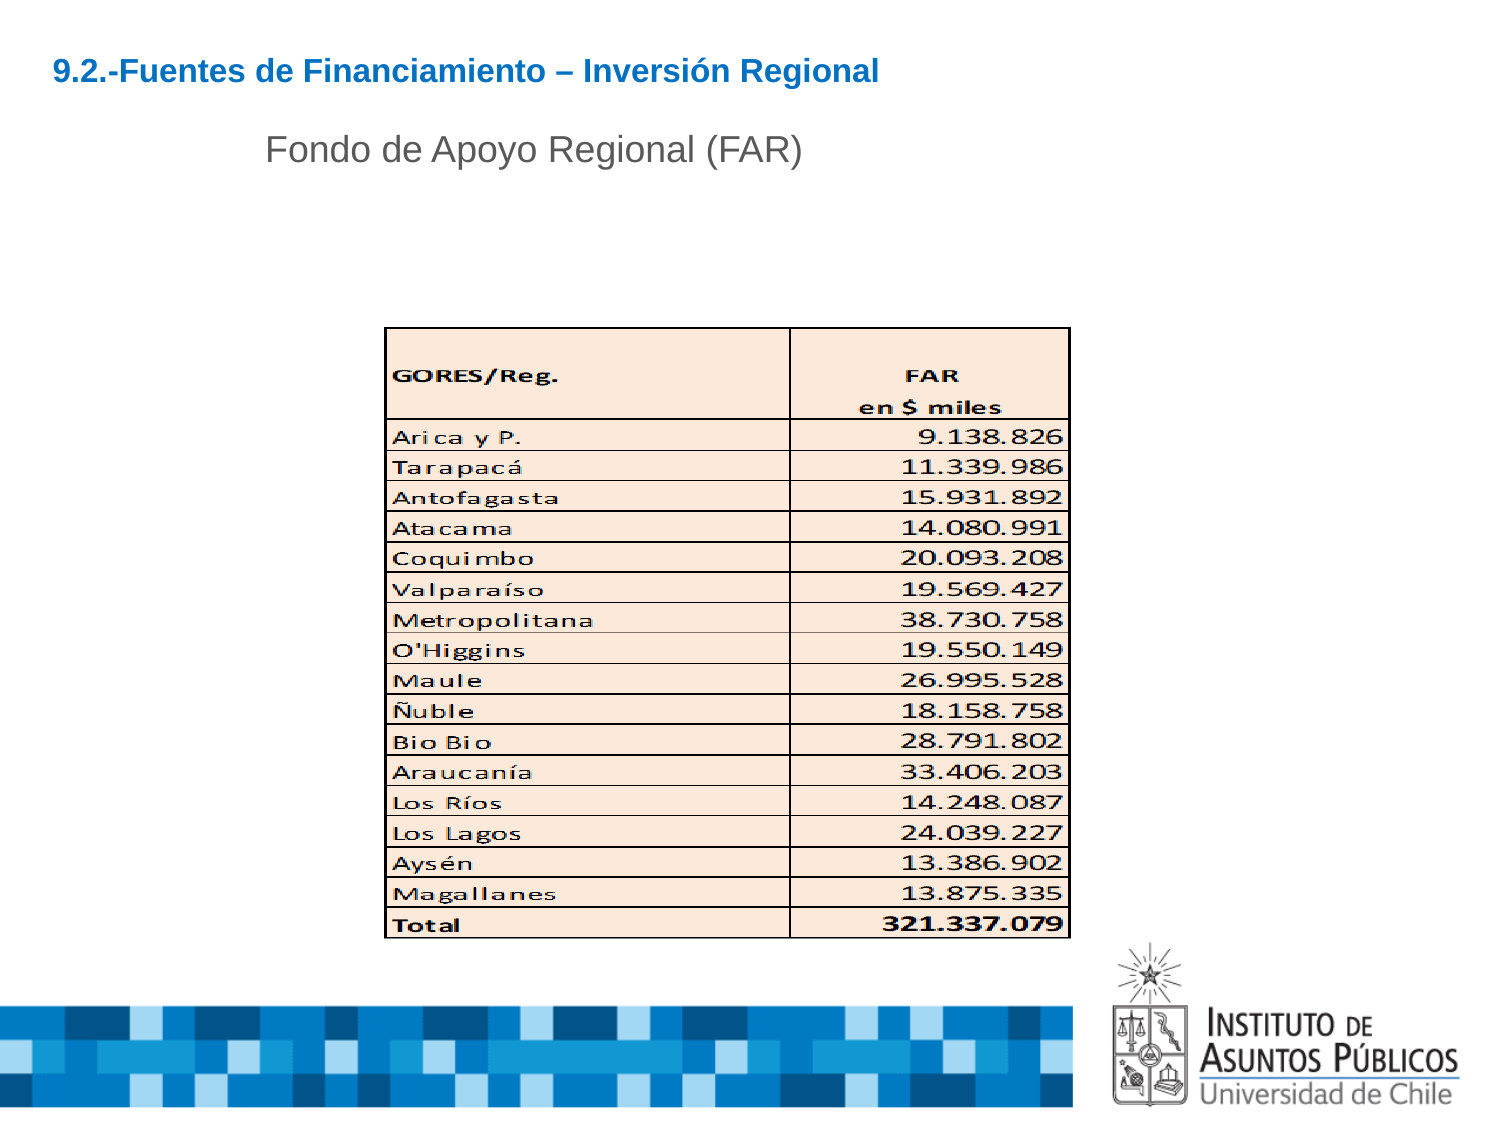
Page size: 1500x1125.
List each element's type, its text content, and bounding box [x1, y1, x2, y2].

text_box Fondo de Apoyo Regional (FAR) [253, 119, 1213, 982]
picture [0, 0, 1500, 1125]
slide_number [662, 1042, 1338, 1103]
title 9.2.-Fuentes de Financiamiento – Inversión Regional [37, 36, 1179, 140]
